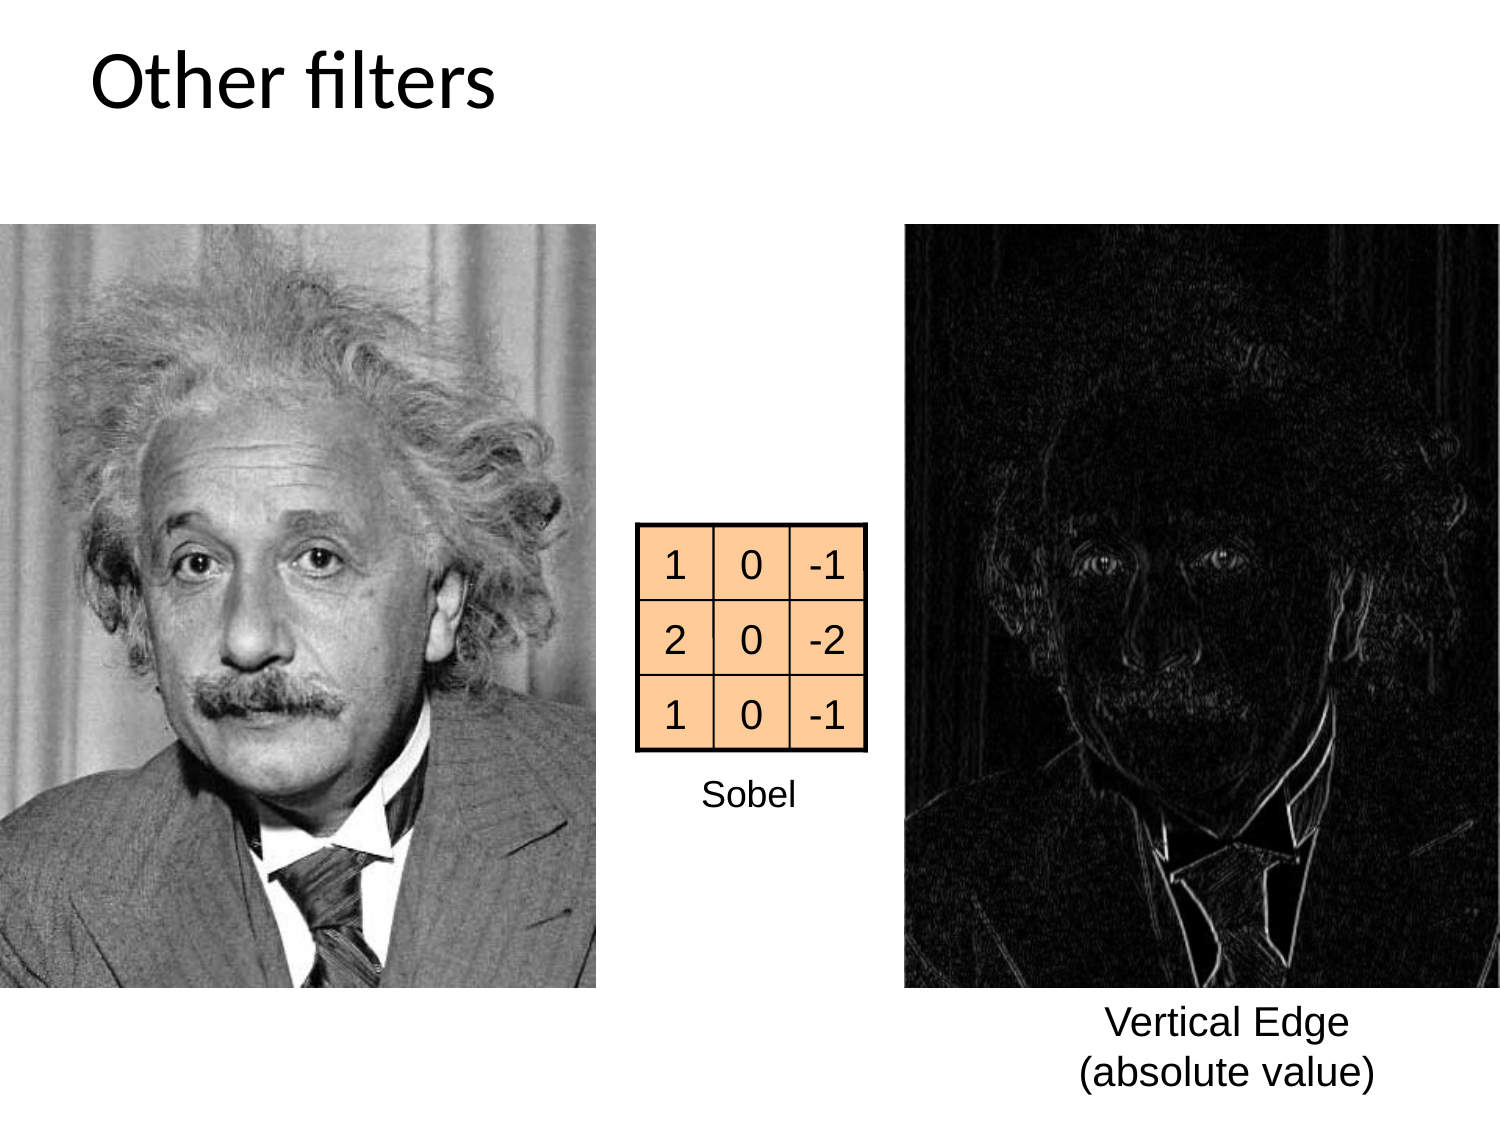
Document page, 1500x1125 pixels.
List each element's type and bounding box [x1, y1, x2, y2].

text_box [686, 762, 812, 823]
text_box [637, 524, 866, 751]
picture [904, 224, 1500, 988]
picture [0, 224, 596, 988]
title [75, 0, 1425, 150]
text_box [1063, 988, 1391, 1103]
